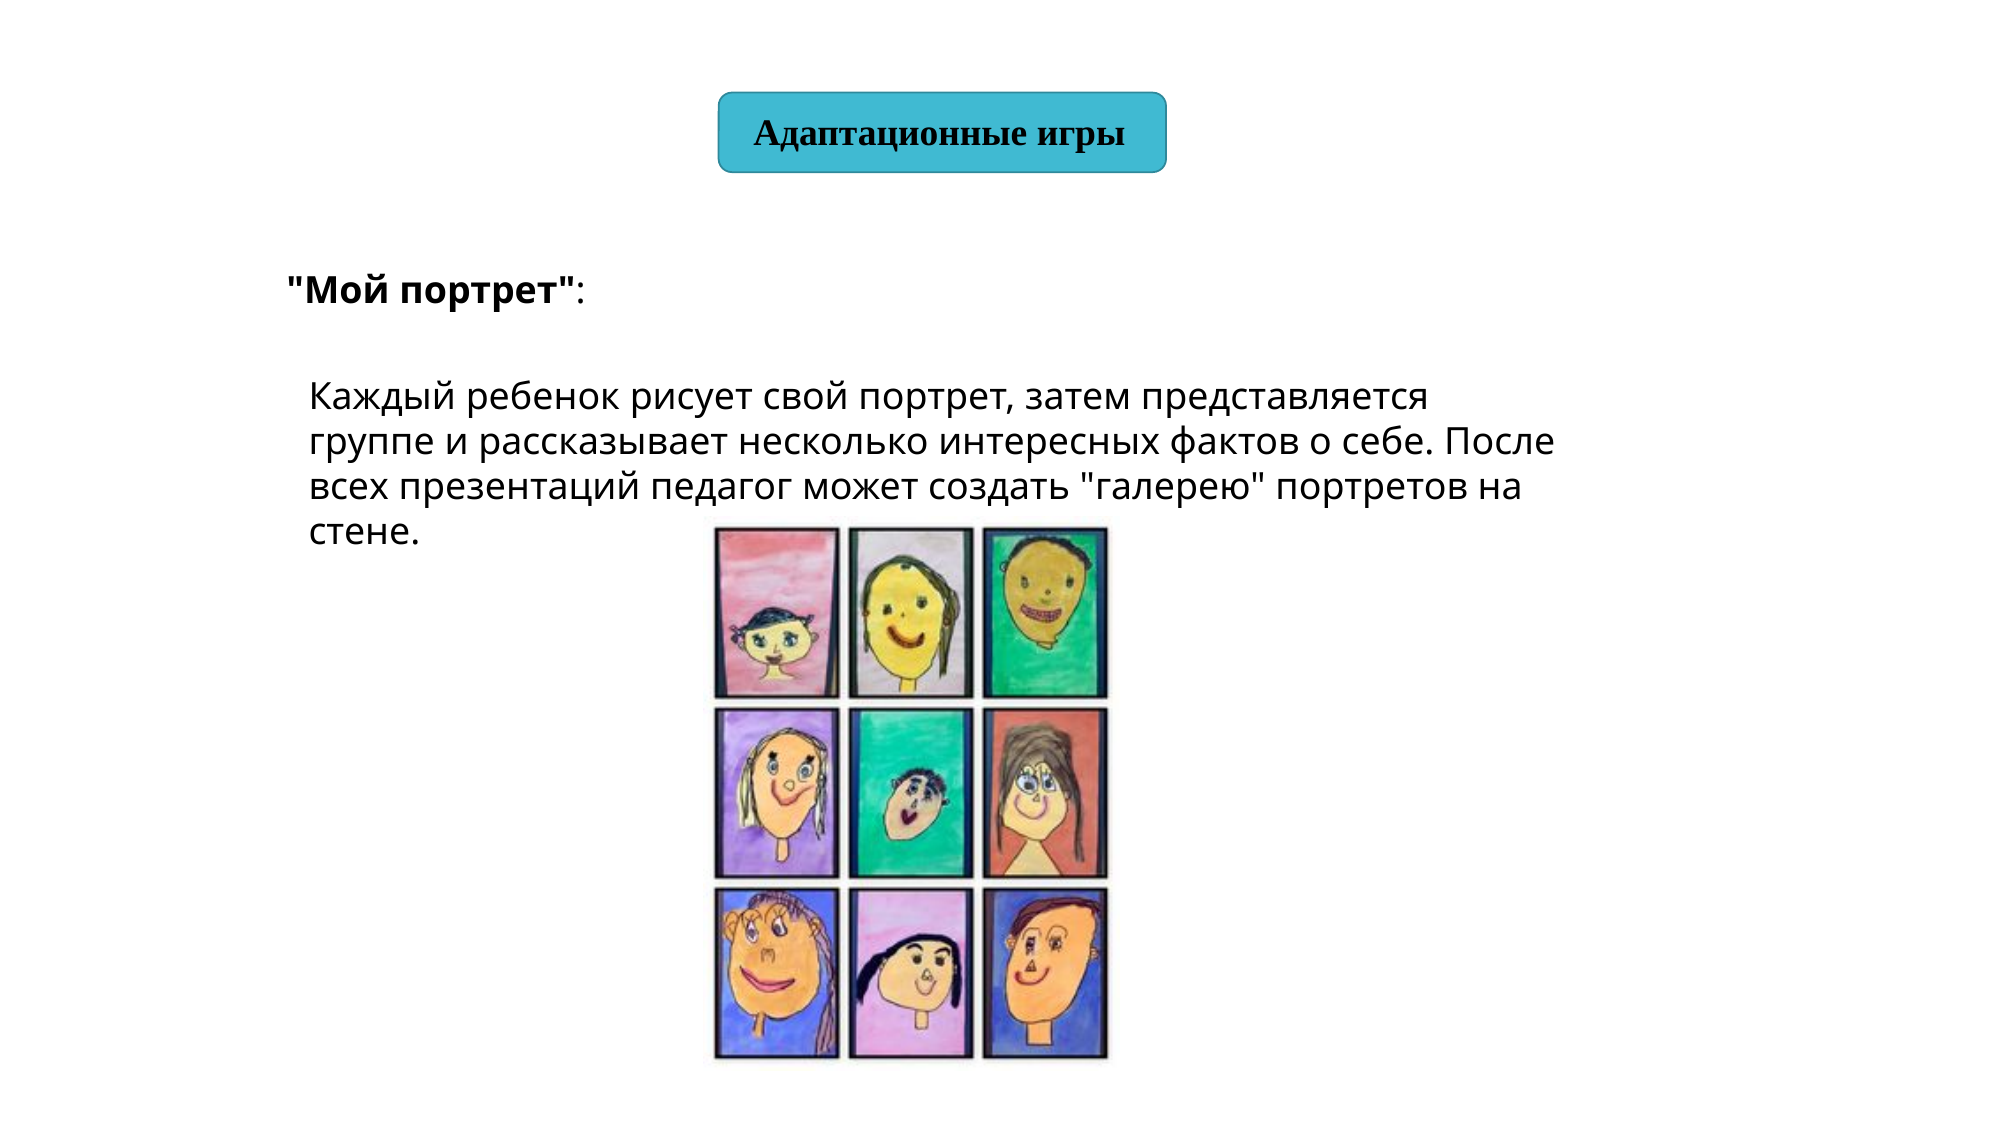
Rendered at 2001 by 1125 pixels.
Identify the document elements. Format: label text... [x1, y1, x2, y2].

picture [703, 515, 1121, 1071]
text_box "Мой портрет": [271, 258, 611, 319]
text_box Адаптационные игры [738, 100, 1303, 161]
text_box Каждый ребенок рисует свой портрет, затем представляется группе и рассказывает несколько интересных фактов о себе. После всех презентаций педагог может создать "галерею" портретов на стене. [293, 319, 1573, 559]
text_box [717, 91, 1167, 174]
